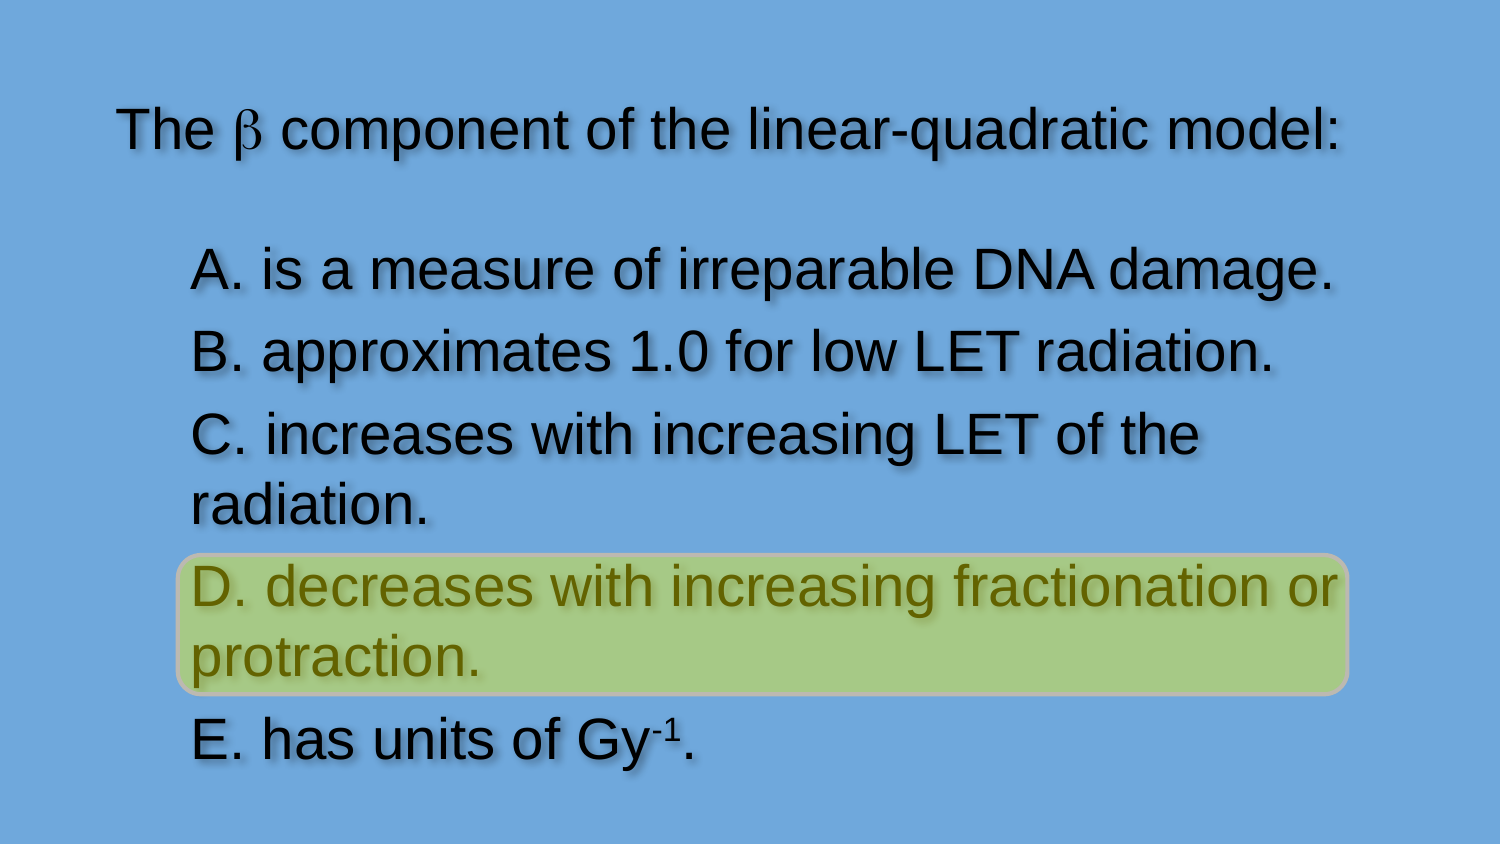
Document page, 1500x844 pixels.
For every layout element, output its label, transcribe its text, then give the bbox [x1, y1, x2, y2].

text_box The b component of the linear-quadratic model: A. is a measure of irreparable DNA damage. B. approximates 1.0 for low LET radiation. C. increases with increasing LET of the radiation. D. decreases with increasing fractionation or protraction. E. has units of Gy-1. [100, 83, 1425, 779]
text_box [175, 552, 1350, 697]
